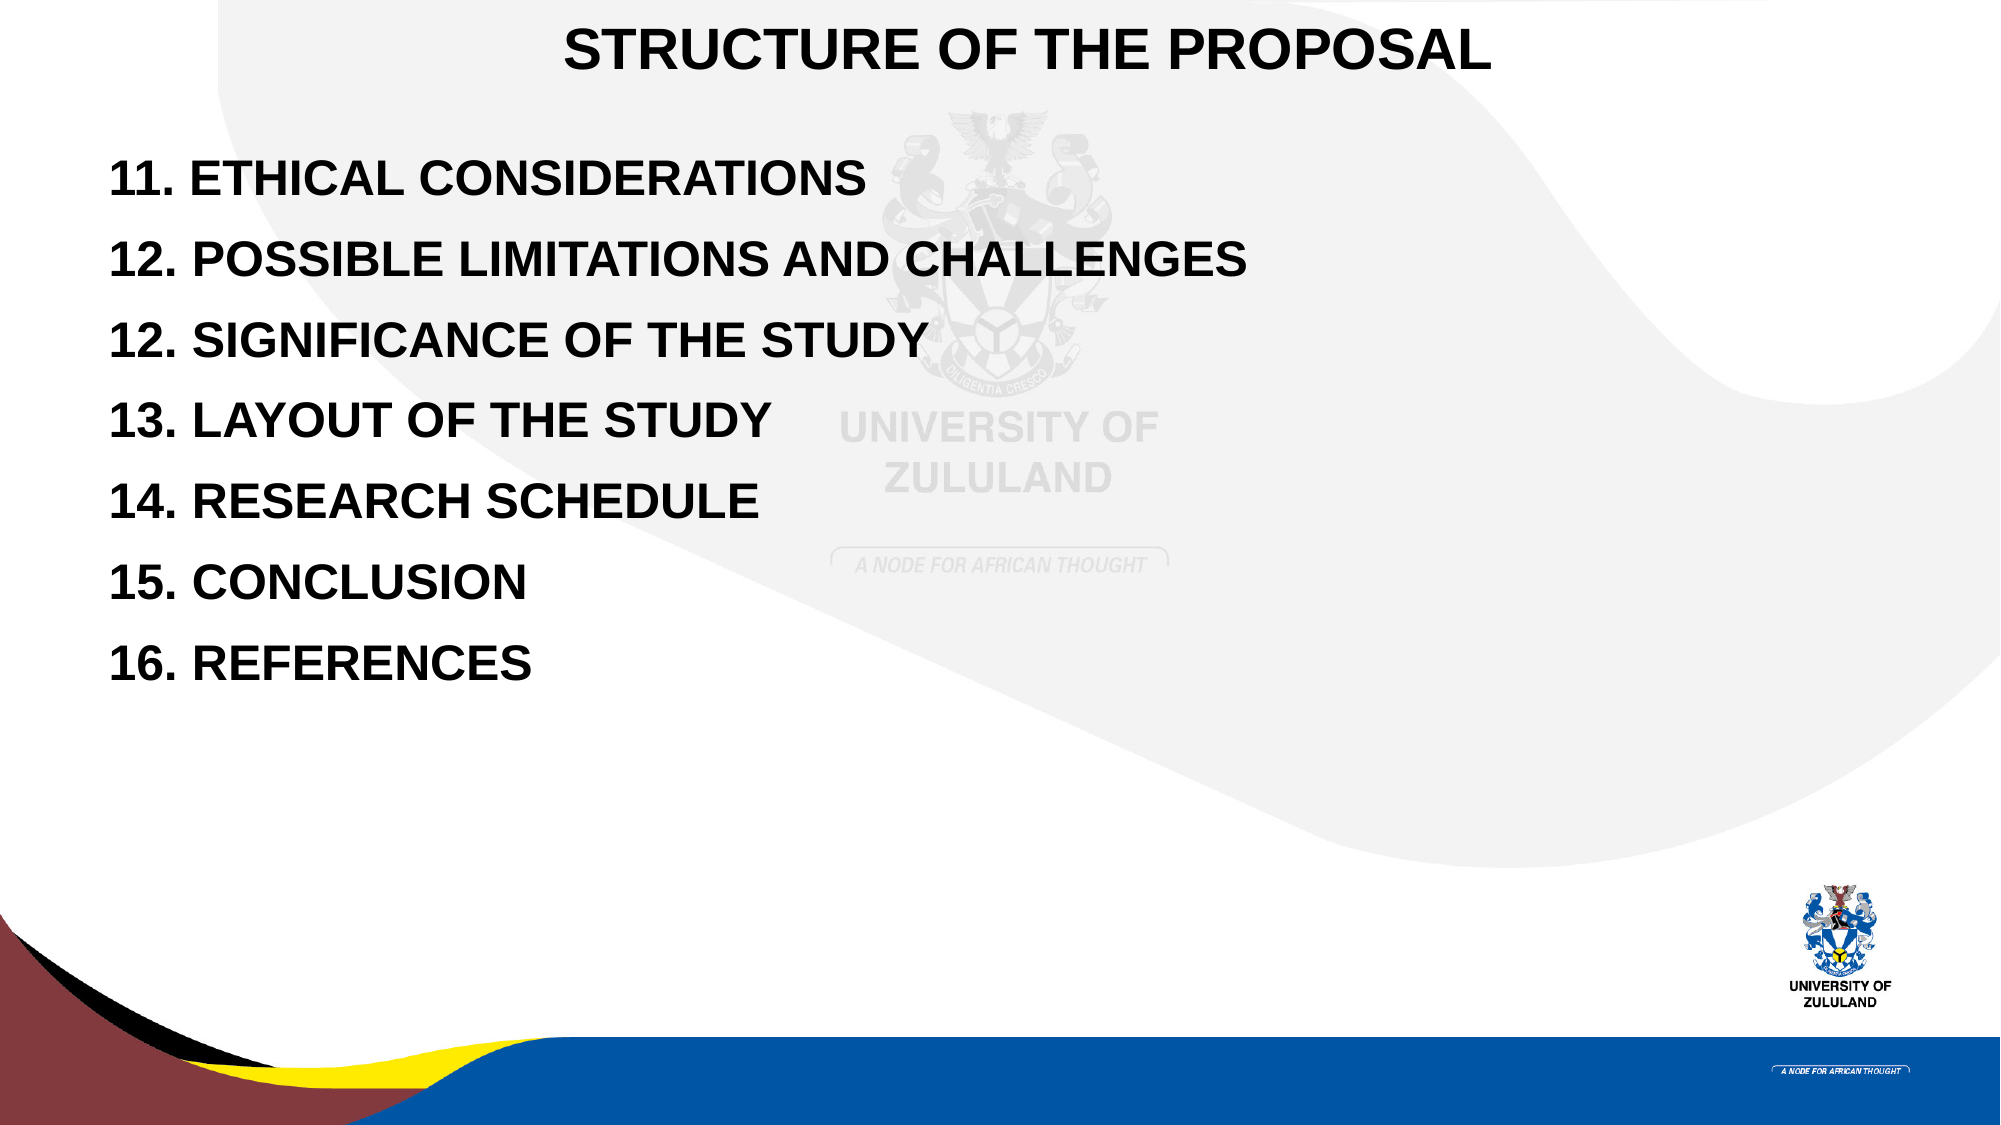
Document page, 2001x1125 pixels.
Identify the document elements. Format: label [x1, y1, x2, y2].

list [0, 0, 2000, 1125]
